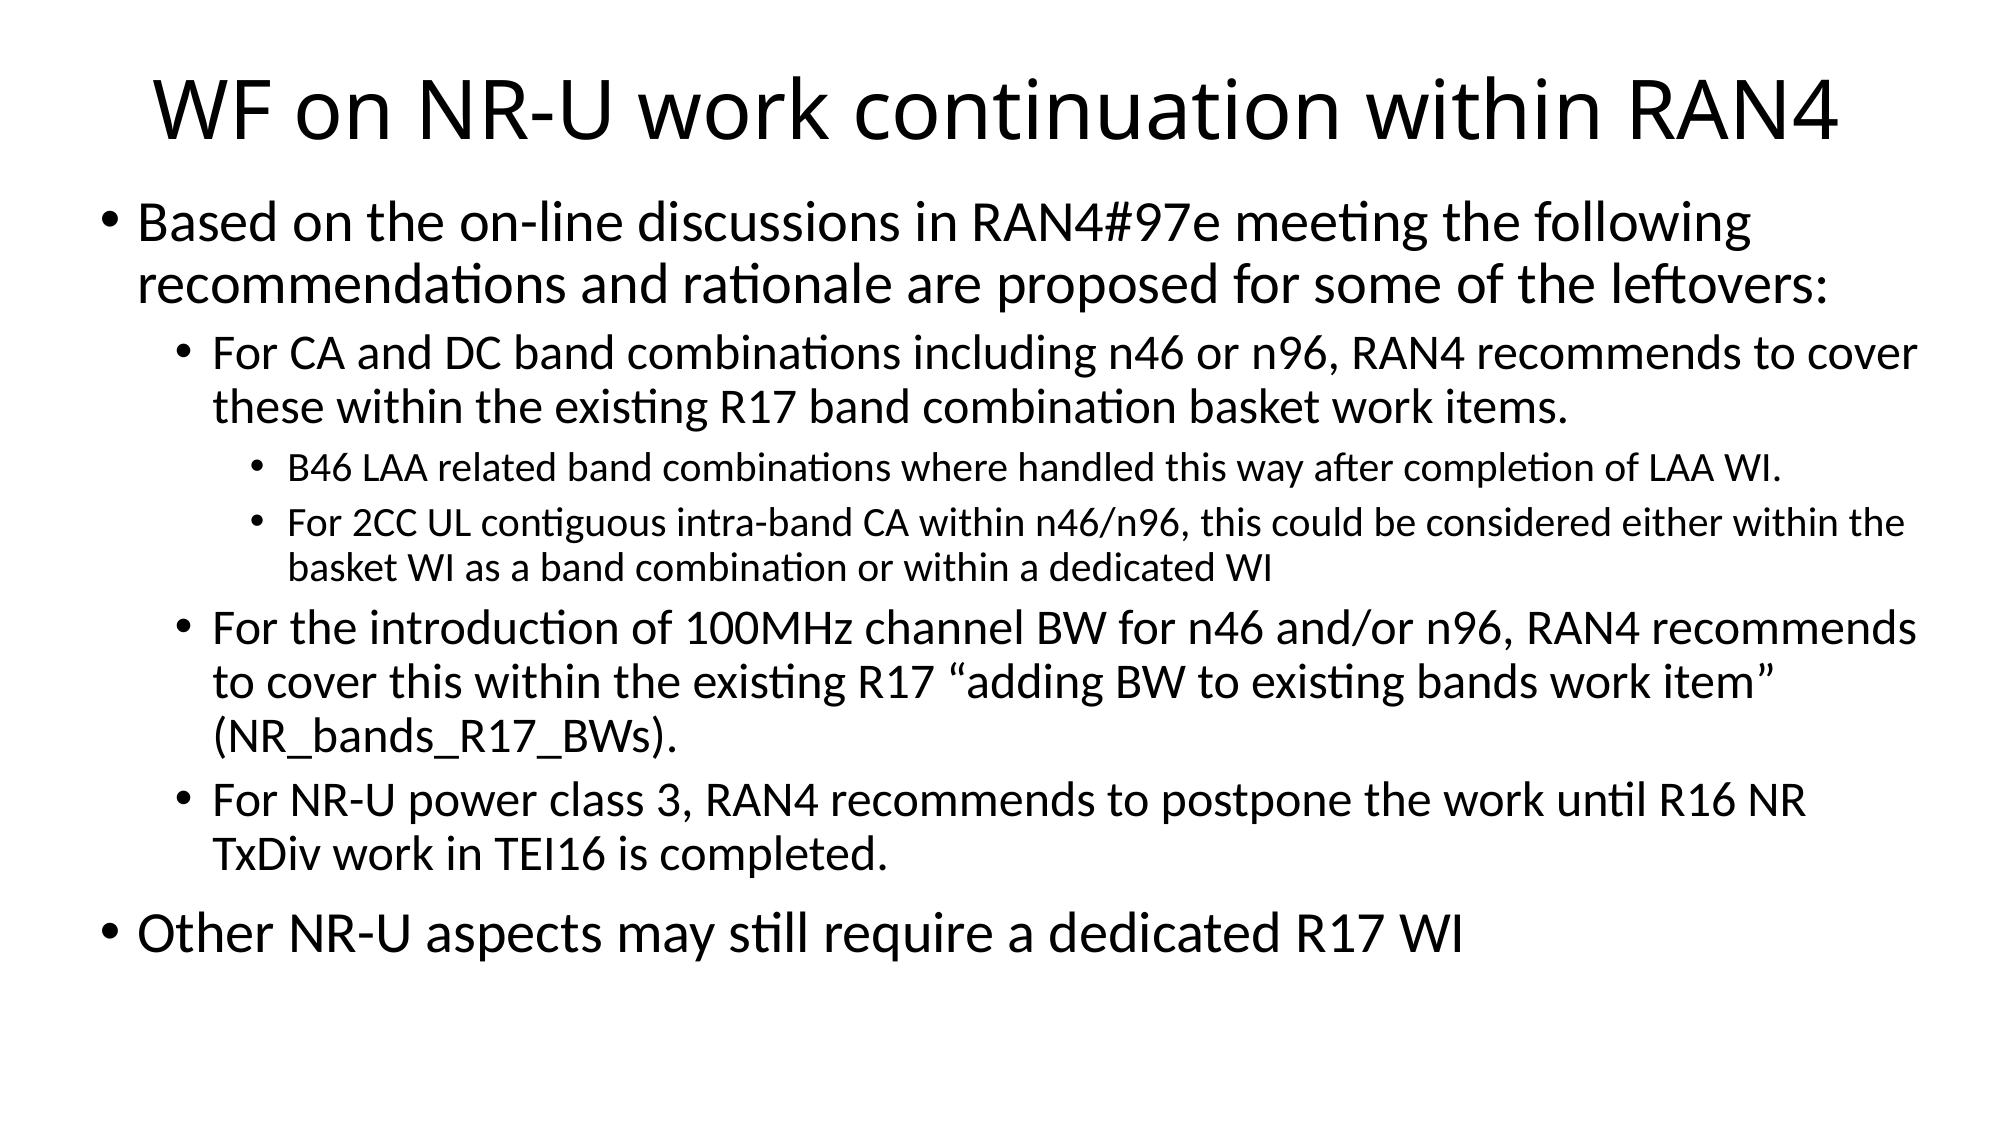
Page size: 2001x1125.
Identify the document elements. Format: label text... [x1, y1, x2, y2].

list Based on the on-line discussions in RAN4#97e meeting the following recommendations and rationale are proposed for some of the leftovers: For CA and DC band combinations including n46 or n96, RAN4 recommends to cover these within the existing R17 band combination basket work items. B46 LAA related band combinations where handled this way after completion of LAA WI. For 2CC UL contiguous intra-band CA within n46/n96, this could be considered either within the basket WI as a band combination or within a dedicated WI For the introduction of 100MHz channel BW for n46 and/or n96, RAN4 recommends to cover this within the existing R17 “adding BW to existing bands work item” (NR_bands_R17_BWs). For NR-U power class 3, RAN4 recommends to postpone the work until R16 NR TxDiv work in TEI16 is completed. Other NR-U aspects may still require a dedicated R17 WI [84, 183, 1937, 1014]
title WF on NR-U work continuation within RAN4 [137, 59, 1863, 166]
